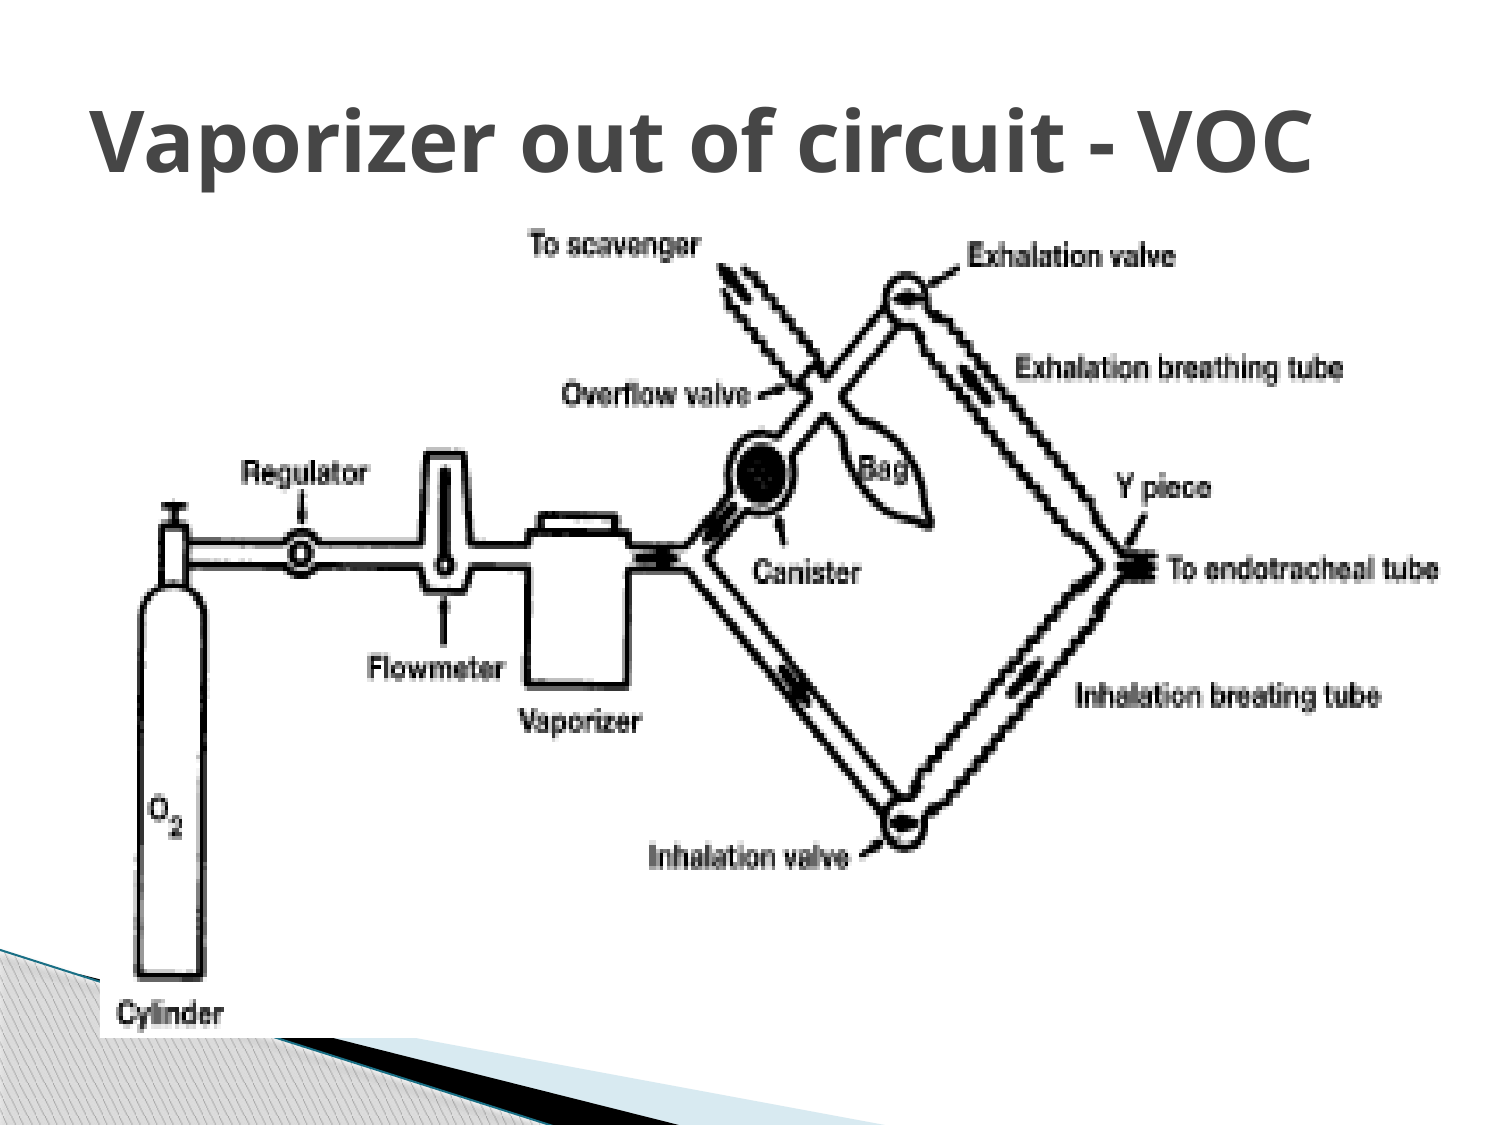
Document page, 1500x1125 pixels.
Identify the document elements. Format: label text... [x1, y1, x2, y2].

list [99, 199, 1463, 1038]
title Vaporizer out of circuit - VOC [75, 45, 1425, 233]
